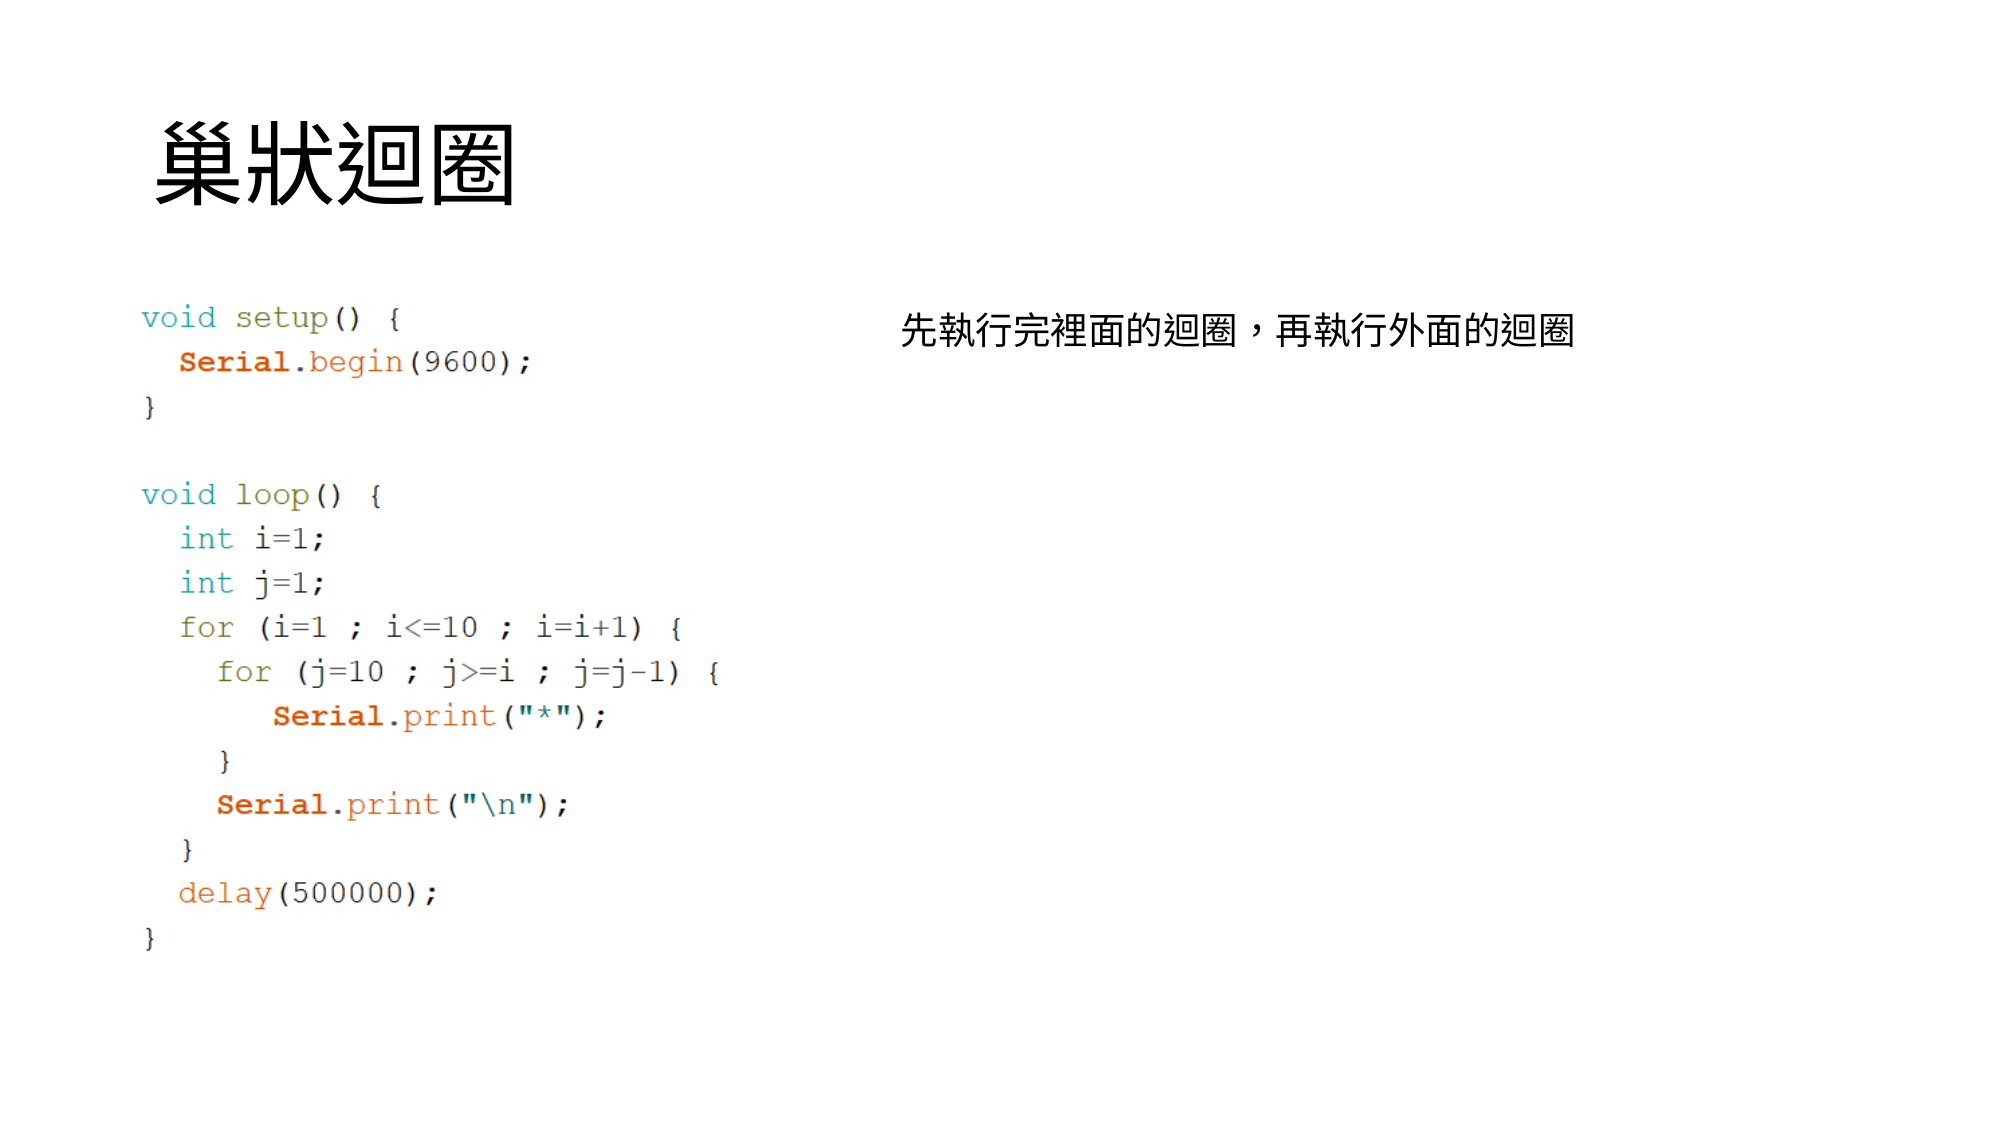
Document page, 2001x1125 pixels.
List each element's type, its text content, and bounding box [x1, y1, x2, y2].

text_box 先執行完裡面的迴圈，再執行外面的迴圈 [885, 299, 1591, 360]
title 巢狀迴圈 [137, 59, 1863, 278]
picture [137, 299, 774, 967]
